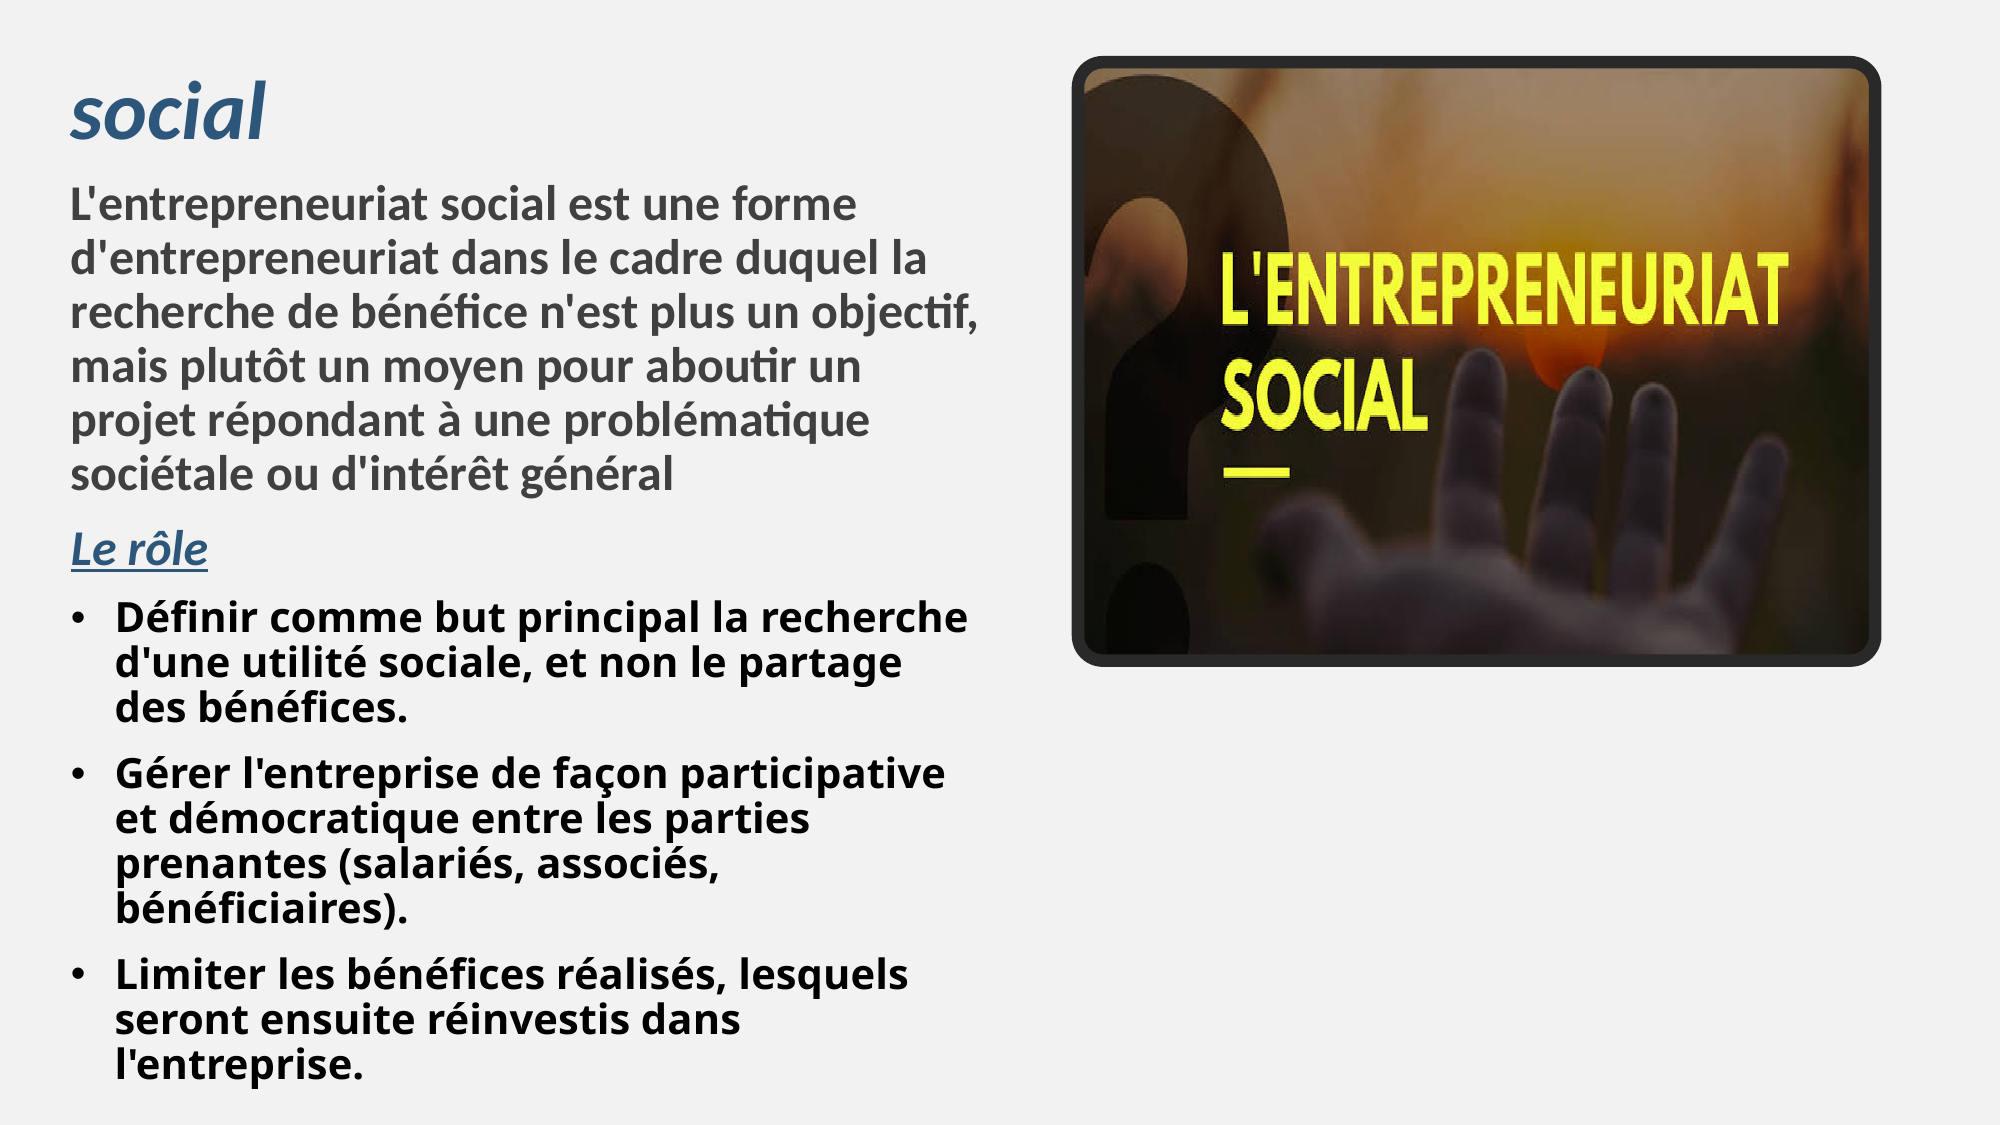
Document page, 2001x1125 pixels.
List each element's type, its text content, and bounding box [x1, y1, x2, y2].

picture [1077, 62, 1876, 661]
list L'entrepreneuriat social est une forme d'entrepreneuriat dans le cadre duquel la recherche de bénéfice n'est plus un objectif, mais plutôt un moyen pour aboutir un projet répondant à une problématique sociétale ou d'intérêt général Le rôle Définir comme but principal la recherche d'une utilité sociale, et non le partage des bénéfices. Gérer l'entreprise de façon participative et démocratique entre les parties prenantes (salariés, associés, bénéficiaires). Limiter les bénéfices réalisés, lesquels seront ensuite réinvestis dans l'entreprise. [70, 177, 981, 545]
list [920, 324, 1968, 693]
list social [70, 67, 869, 127]
